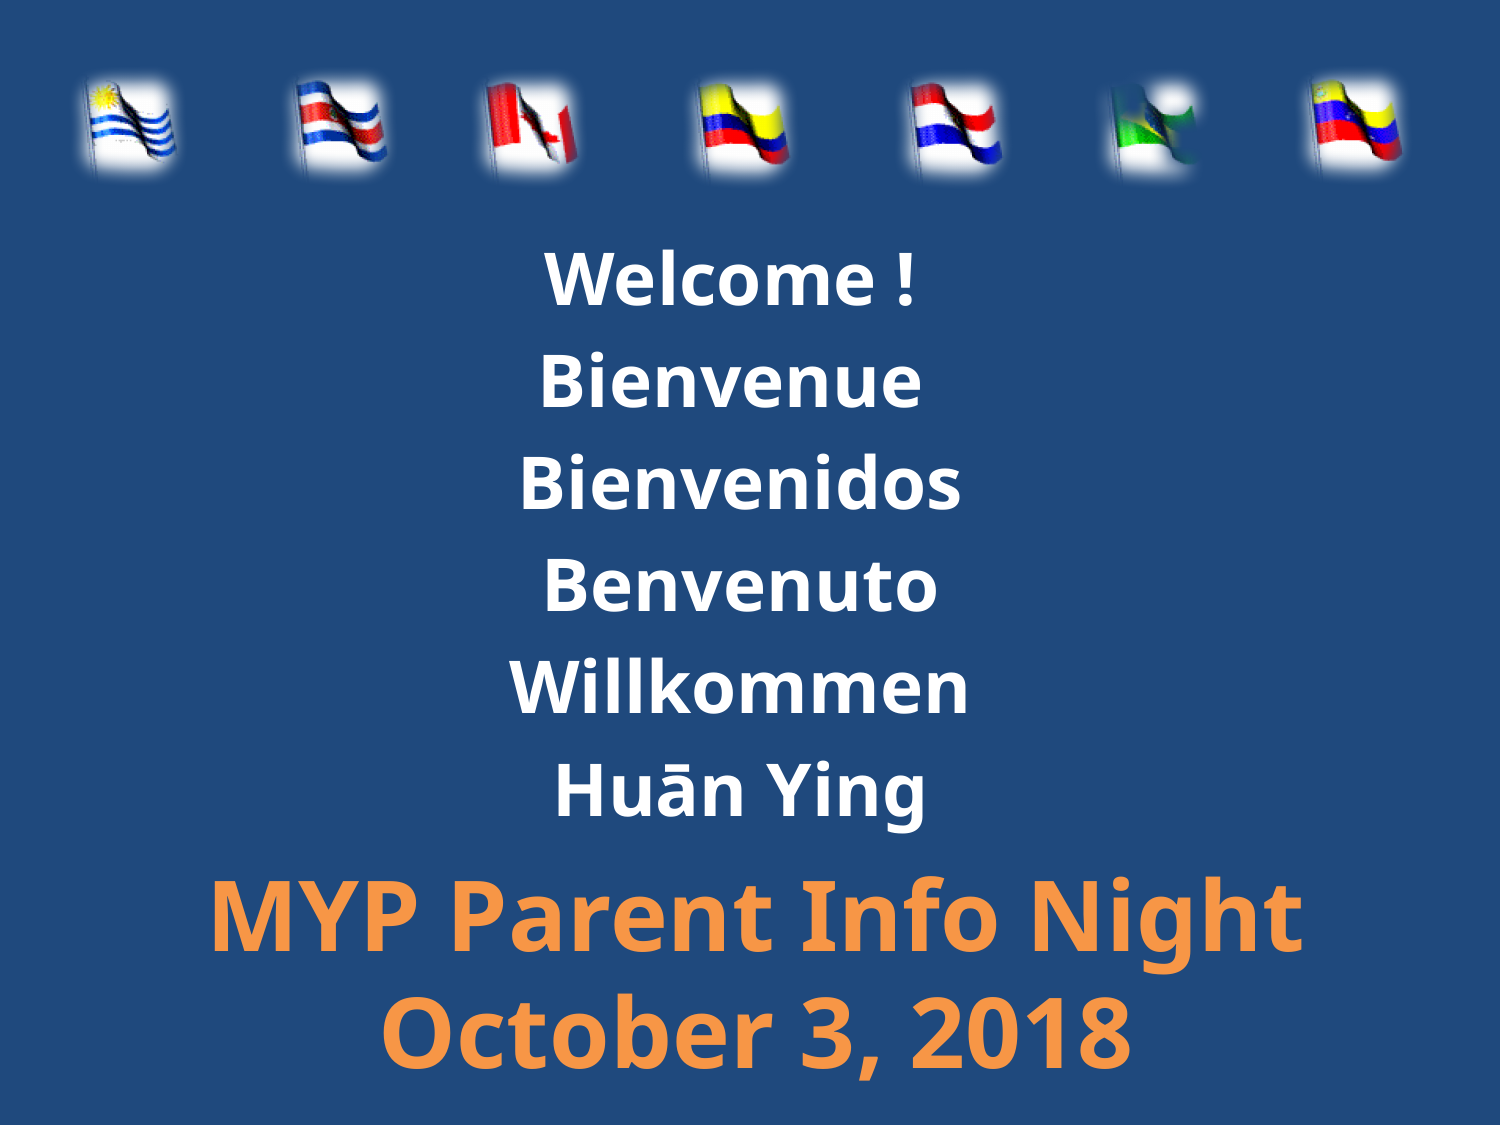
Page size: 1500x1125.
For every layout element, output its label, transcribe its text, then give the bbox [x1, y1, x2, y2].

title MYP Parent Info Night October 3, 2018 [50, 849, 1463, 1092]
picture [449, 49, 607, 206]
picture [874, 49, 1032, 207]
subtitle Welcome ! Bienvenue Bienvenidos Benvenuto Willkommen Huān Ying [215, 224, 1266, 663]
picture [1074, 49, 1232, 207]
picture [662, 49, 819, 207]
picture [49, 47, 207, 204]
picture [260, 47, 417, 204]
picture [1274, 46, 1432, 204]
